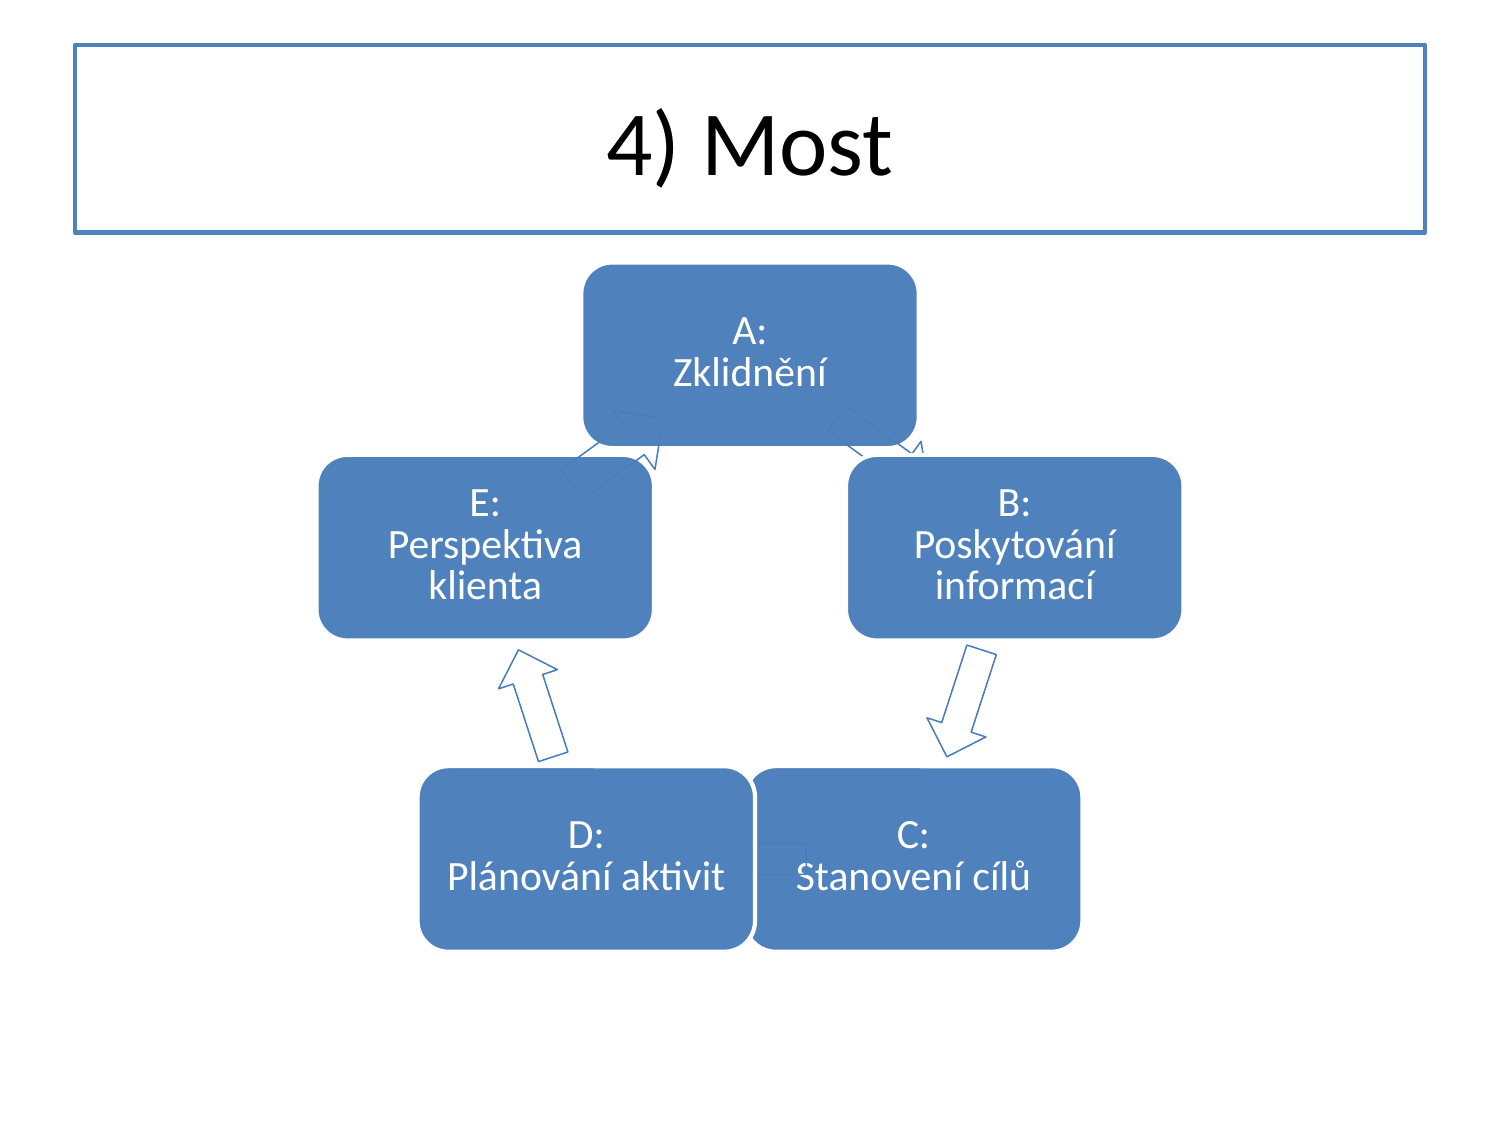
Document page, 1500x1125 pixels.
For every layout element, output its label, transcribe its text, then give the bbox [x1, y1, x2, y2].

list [74, 262, 1426, 1006]
title 4) Most [73, 43, 1427, 235]
